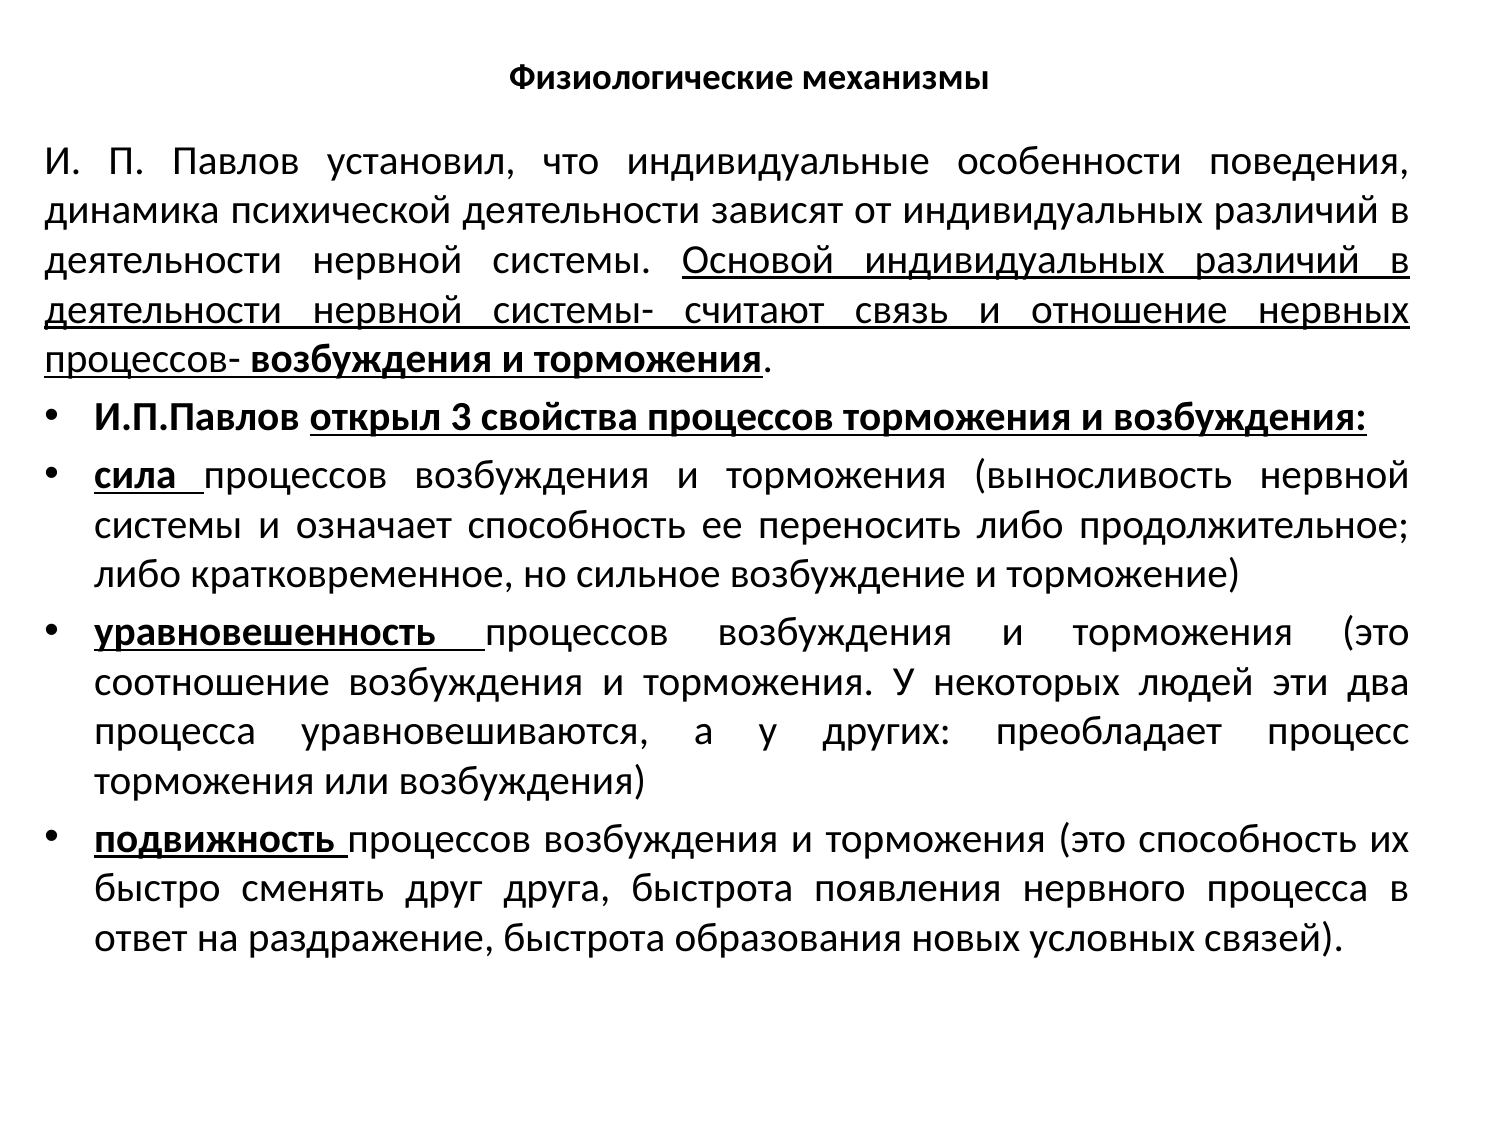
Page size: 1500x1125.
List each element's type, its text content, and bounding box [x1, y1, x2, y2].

title Физиологические механизмы [75, 45, 1425, 125]
list И. П. Павлов установил, что индивидуальные особенности поведения, динамика психической деятельности зависят от индивидуальных различий в деятельности нервной системы. Основой индивидуальных различий в деятельности нервной системы- считают связь и отношение нервных процессов- возбуждения и торможения. И.П.Павлов открыл 3 свойства процессов торможения и возбуждения: сила процессов возбуждения и торможения (выносливость нервной системы и означает способность ее переносить либо продолжительное; либо кратковременное, но сильное возбуждение и торможение) уравновешенность процессов возбуждения и торможения (это соотношение возбуждения и торможения. У некоторых людей эти два процесса уравновешиваются, а у других: преобладает процесс торможения или возбуждения) подвижность процессов возбуждения и торможения (это способность их быстро сменять друг друга, быстрота появления нервного процесса в ответ на раздражение, быстрота образования новых условных связей). [29, 125, 1425, 1083]
